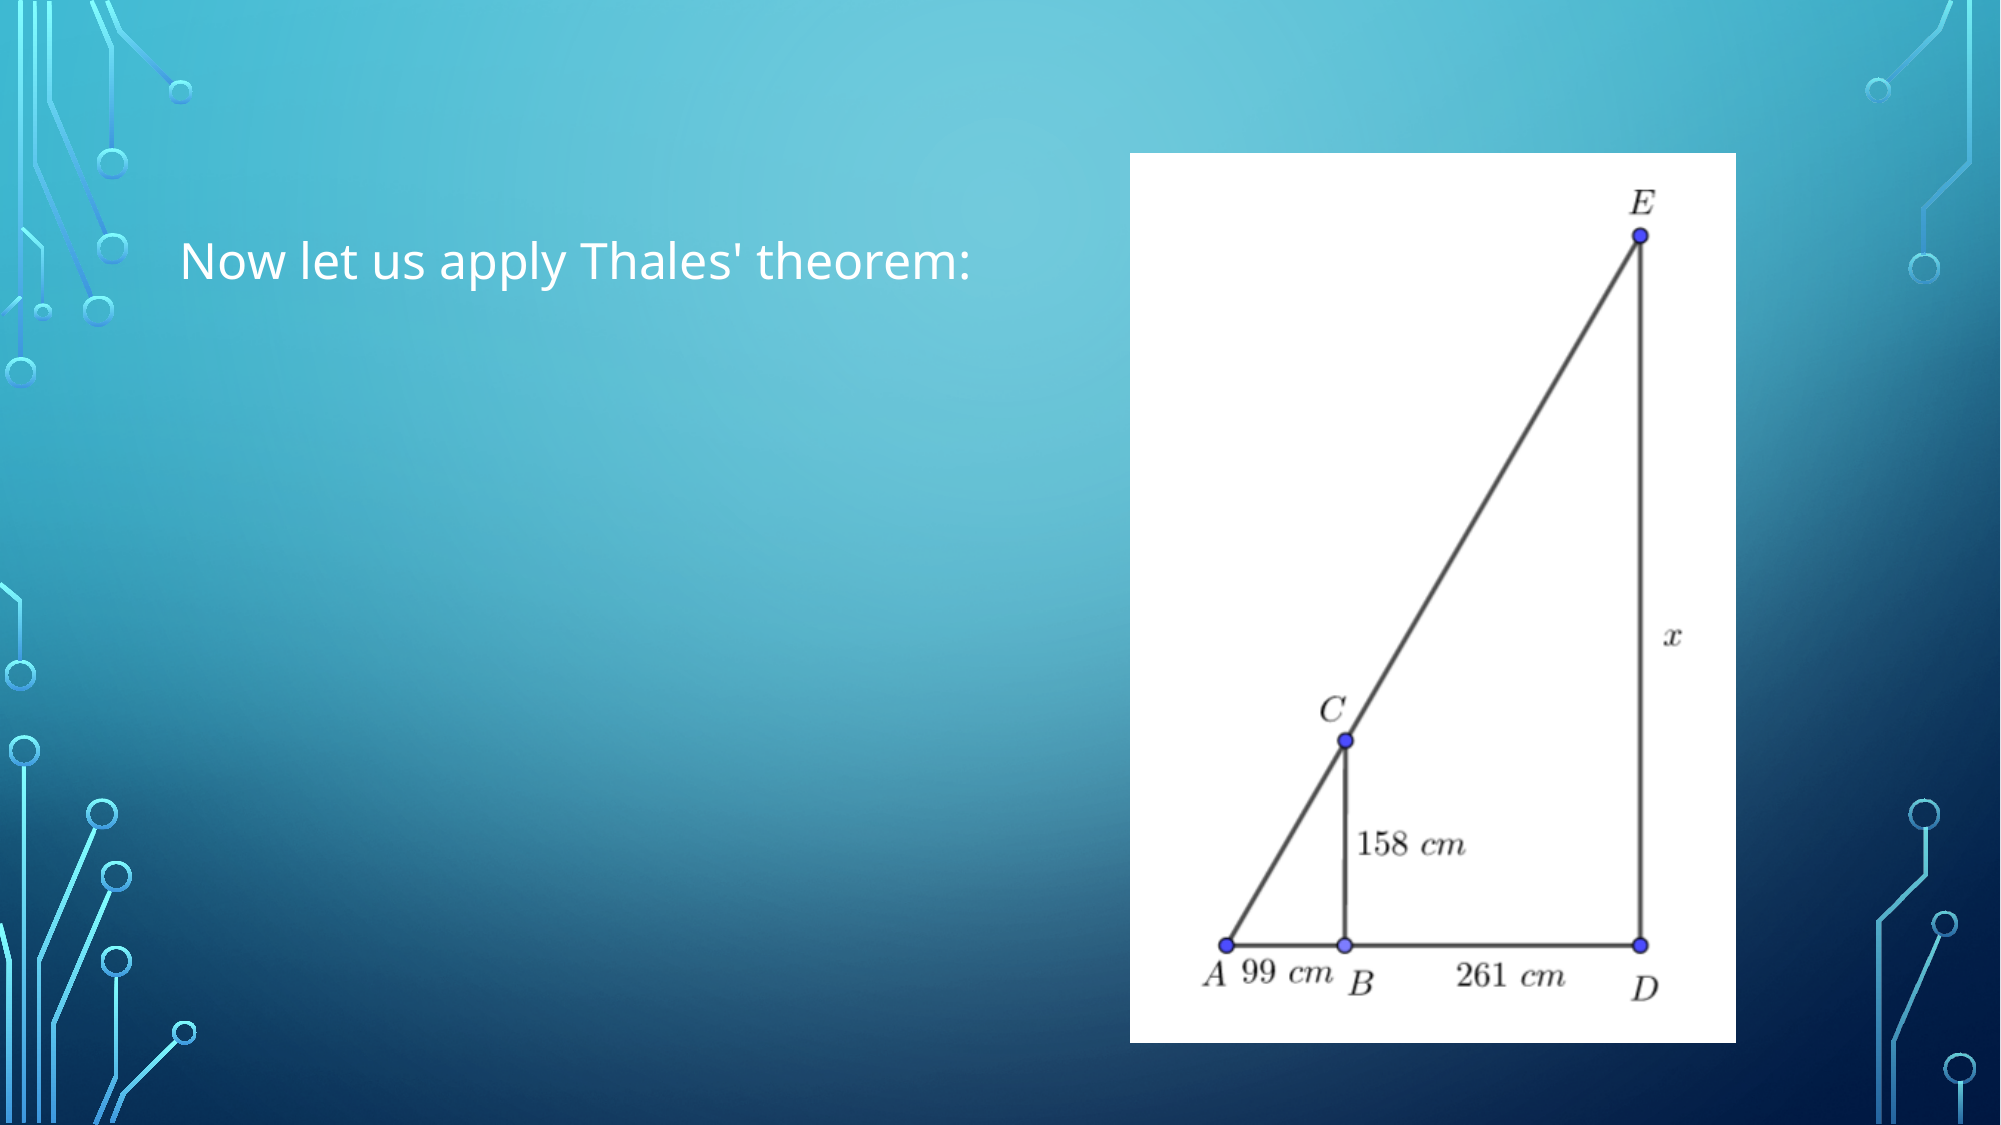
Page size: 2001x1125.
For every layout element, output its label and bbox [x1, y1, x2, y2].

list [1130, 153, 1736, 1043]
